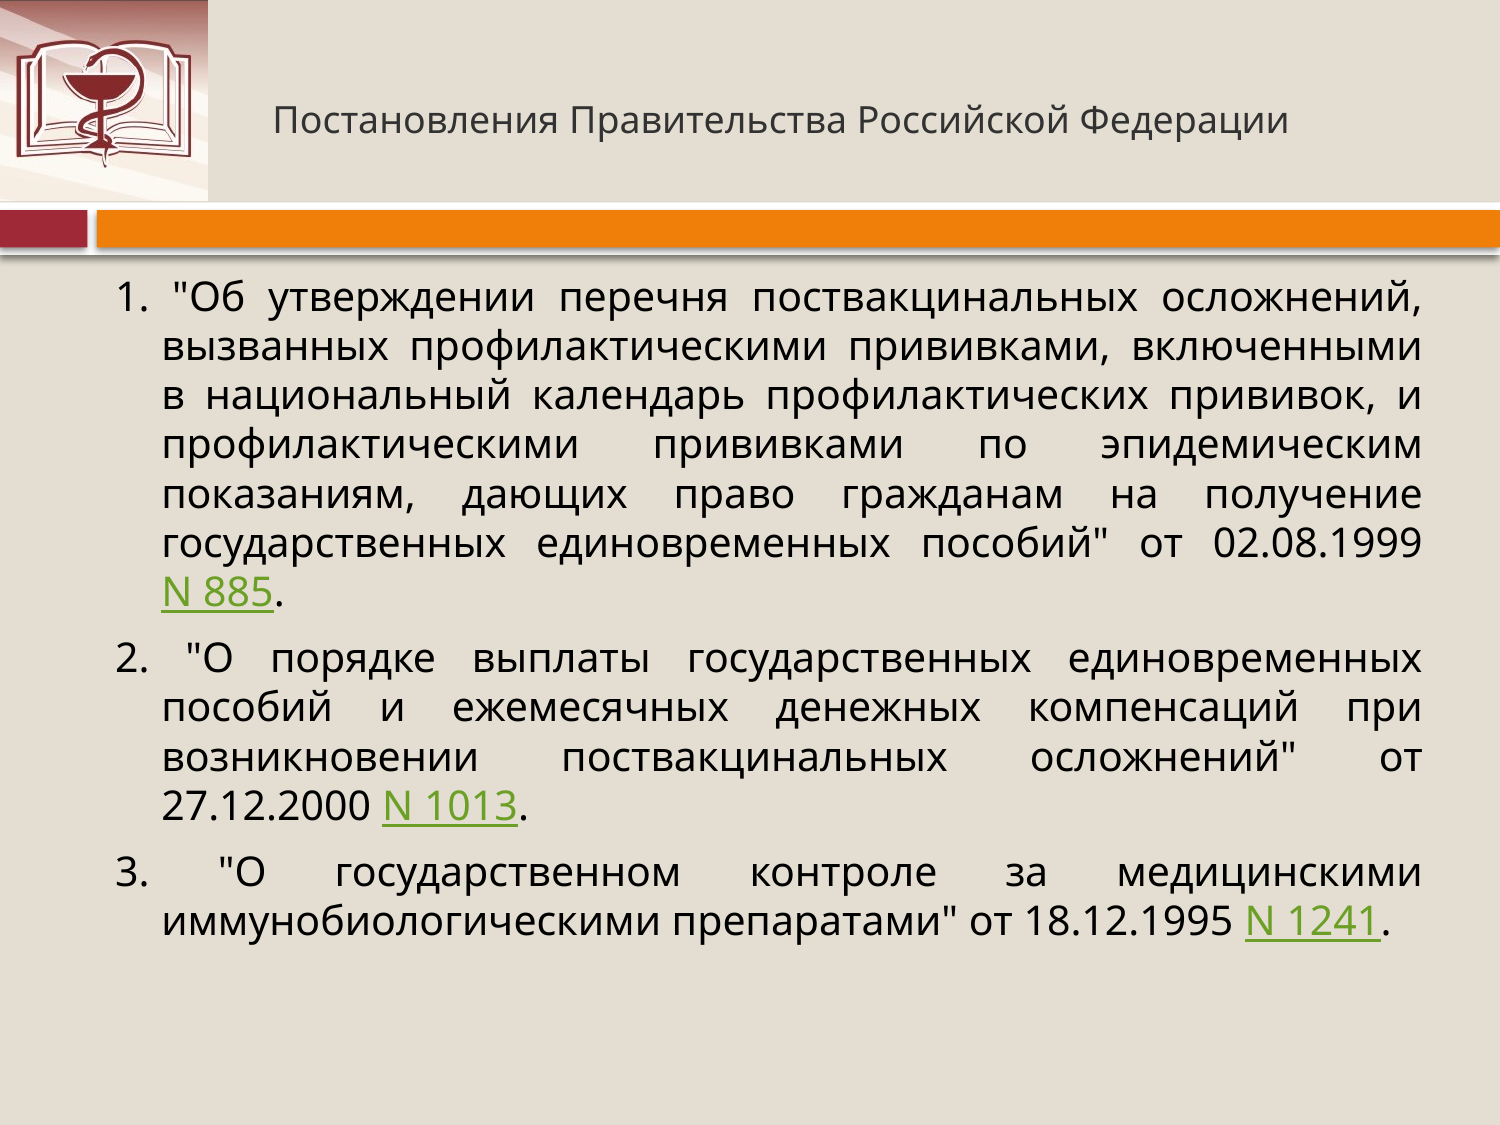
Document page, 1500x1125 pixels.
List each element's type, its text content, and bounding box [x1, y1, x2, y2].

list 1. "Об утверждении перечня поствакцинальных осложнений, вызванных профилактическими прививками, включенными в национальный календарь профилактических прививок, и профилактическими прививками по эпидемическим показаниям, дающих право гражданам на получение государственных единовременных пособий" от 02.08.1999 N 885. 2. "О порядке выплаты государственных единовременных пособий и ежемесячных денежных компенсаций при возникновении поствакцинальных осложнений" от 27.12.2000 N 1013. 3. "О государственном контроле за медицинскими иммунобиологическими препаратами" от 18.12.1995 N 1241. [100, 262, 1438, 1000]
picture [0, 0, 208, 202]
title Постановления Правительства Российской Федерации [257, 37, 1438, 200]
